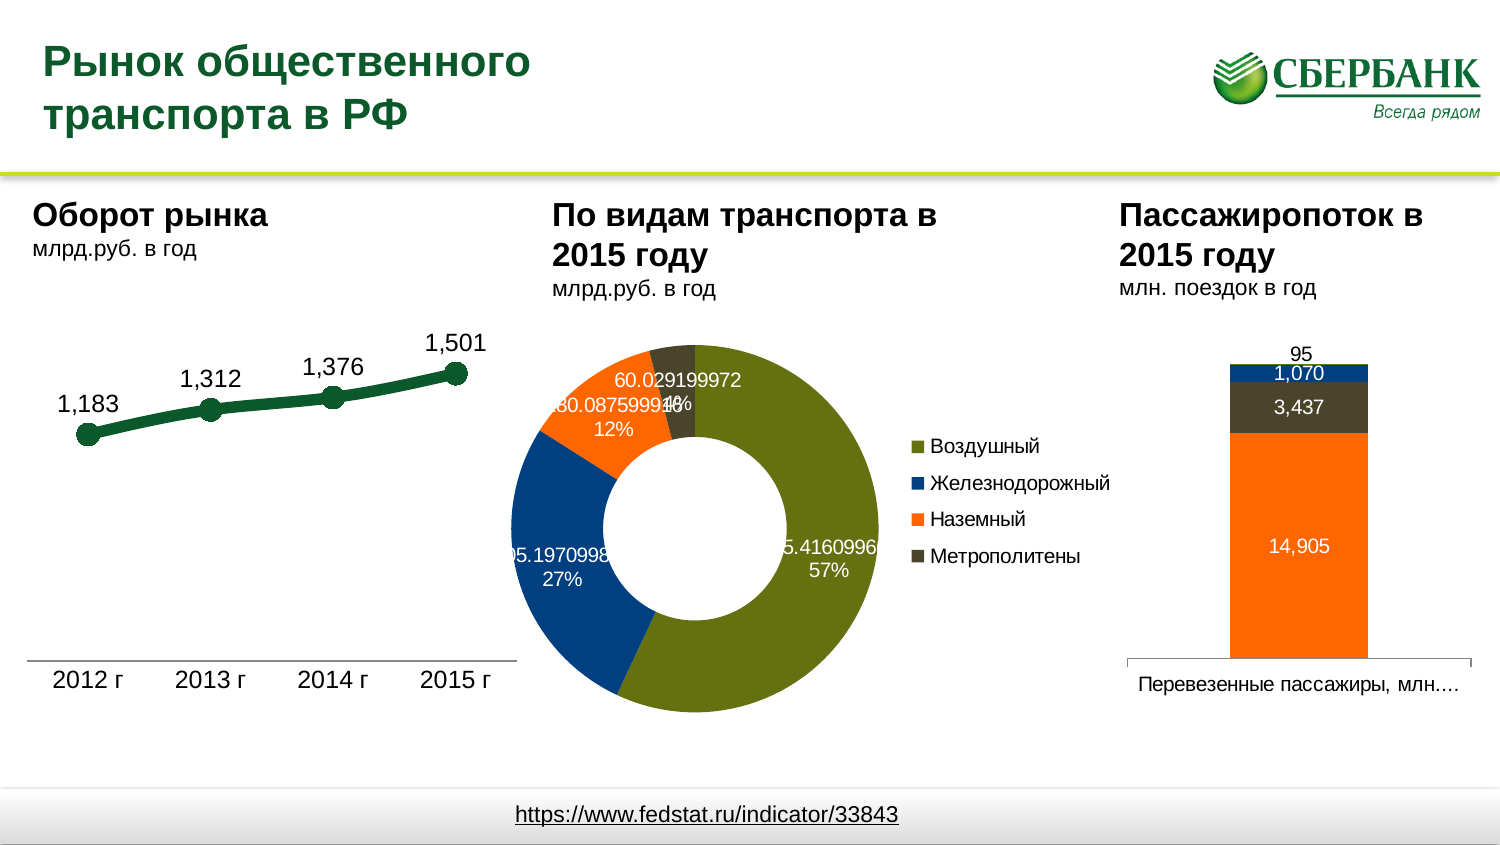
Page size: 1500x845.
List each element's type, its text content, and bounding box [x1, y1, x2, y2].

chart [17, 315, 1500, 730]
title Рынок общественного транспорта в РФ [42, 1, 656, 170]
text_box Пассажиропоток в 2015 году млн. поездок в год [1104, 185, 1495, 308]
text_box Оборот рынка млрд.руб. в год [17, 185, 502, 268]
picture [1205, 39, 1491, 132]
text_box https://www.fedstat.ru/indicator/33843 [500, 792, 914, 835]
text_box По видам транспорта в 2015 году млрд.руб. в год [537, 186, 987, 309]
